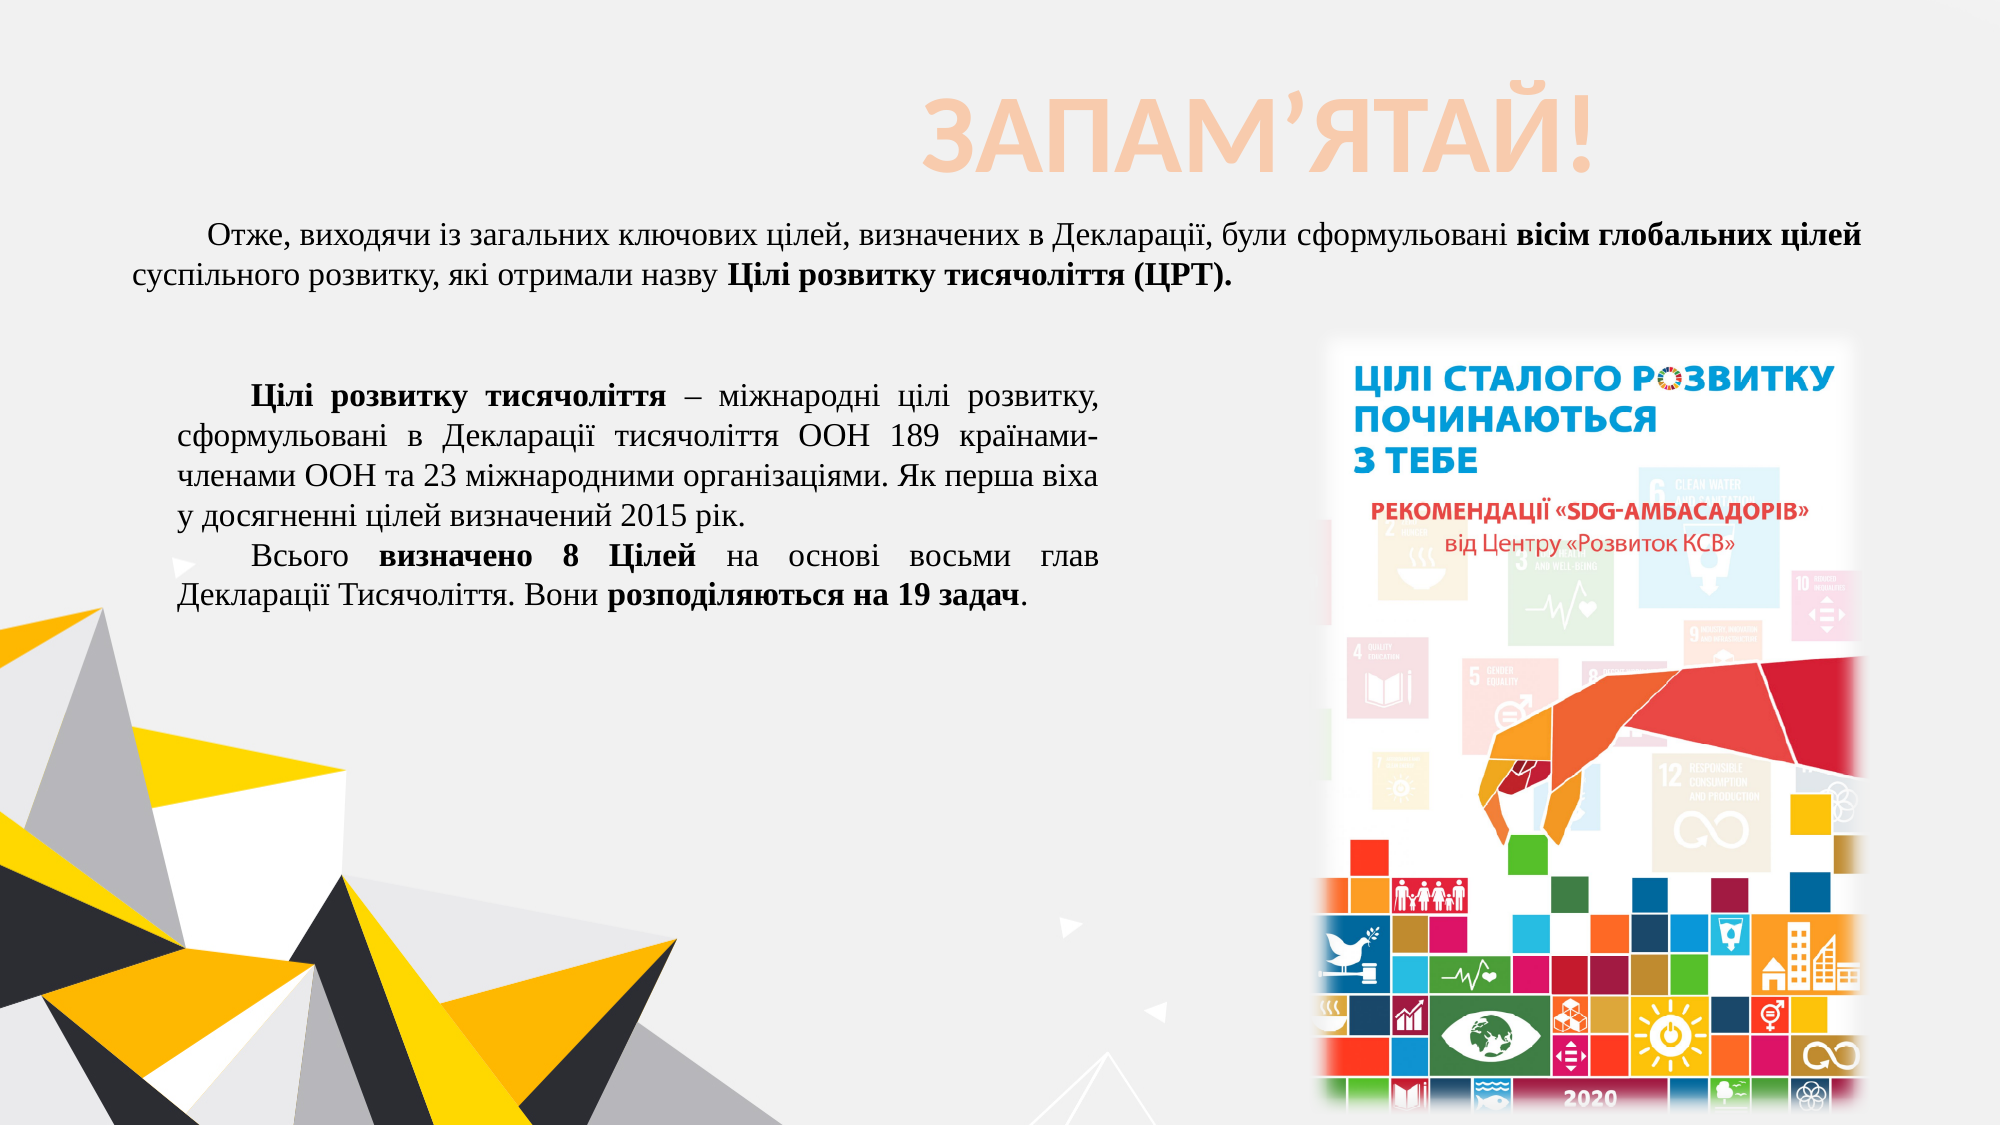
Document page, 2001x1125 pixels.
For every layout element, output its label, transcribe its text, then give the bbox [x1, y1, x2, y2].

text_box ЗАПАМ’ЯТАЙ! [906, 52, 1616, 203]
text_box Цілі розвитку тисячоліття – міжнародні цілі розвитку, сформульовані в Декларації тисячоліття ООН 189 країнами-членами ООН та 23 міжнародними організаціями. Як перша віха у досягненні цілей визначений 2015 рік. Всього визначено 8 Цілей на основі восьми глав Декларації Тисячоліття. Вони розподіляються на 19 задач. [151, 365, 1126, 620]
text_box Отже, виходячи із загальних ключових цілей, визначених в Декларації, були сформульовані вісім глобальних цілей суспільного розвитку, які отримали назву Цілі розвитку тисячоліття (ЦРТ). [33, 204, 1919, 299]
picture [0, 0, 2000, 1125]
